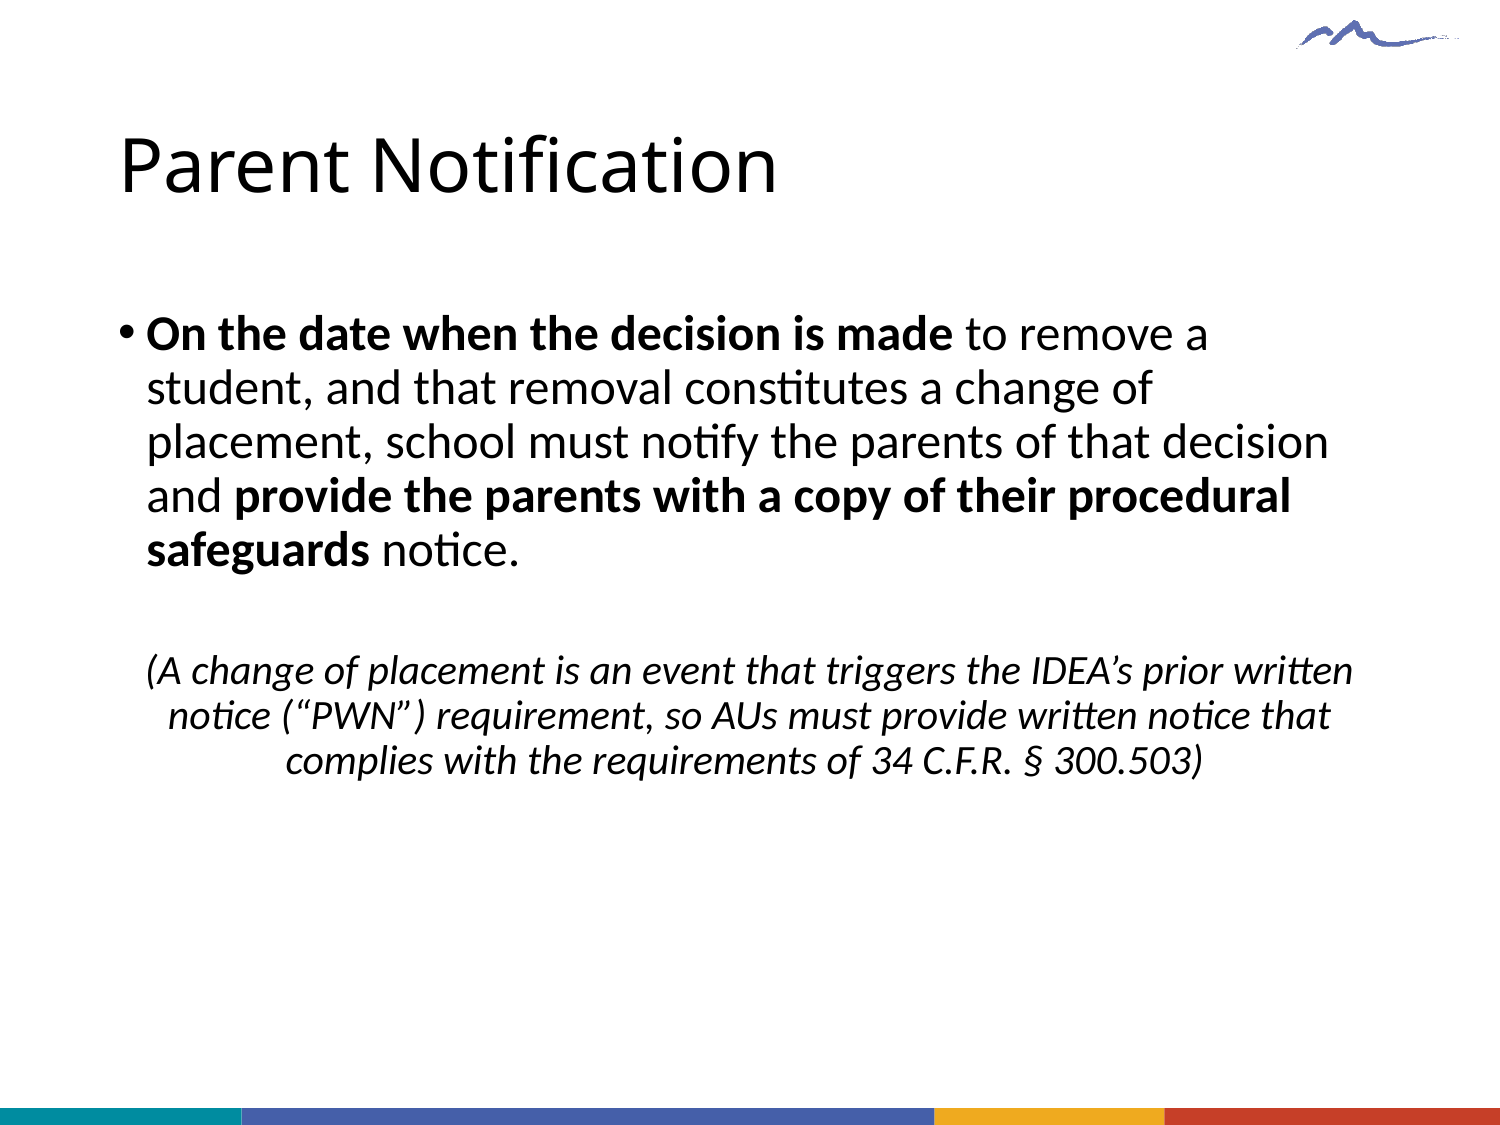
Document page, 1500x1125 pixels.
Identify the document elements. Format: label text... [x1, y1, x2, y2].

list On the date when the decision is made to remove a student, and that removal constitutes a change of placement, school must notify the parents of that decision and provide the parents with a copy of their procedural safeguards notice. (A change of placement is an event that triggers the IDEA’s prior written notice (“PWN”) requirement, so AUs must provide written notice that complies with the requirements of 34 C.F.R. § 300.503) [103, 299, 1397, 1014]
picture [1296, 20, 1459, 49]
title Parent Notification [103, 59, 1397, 278]
